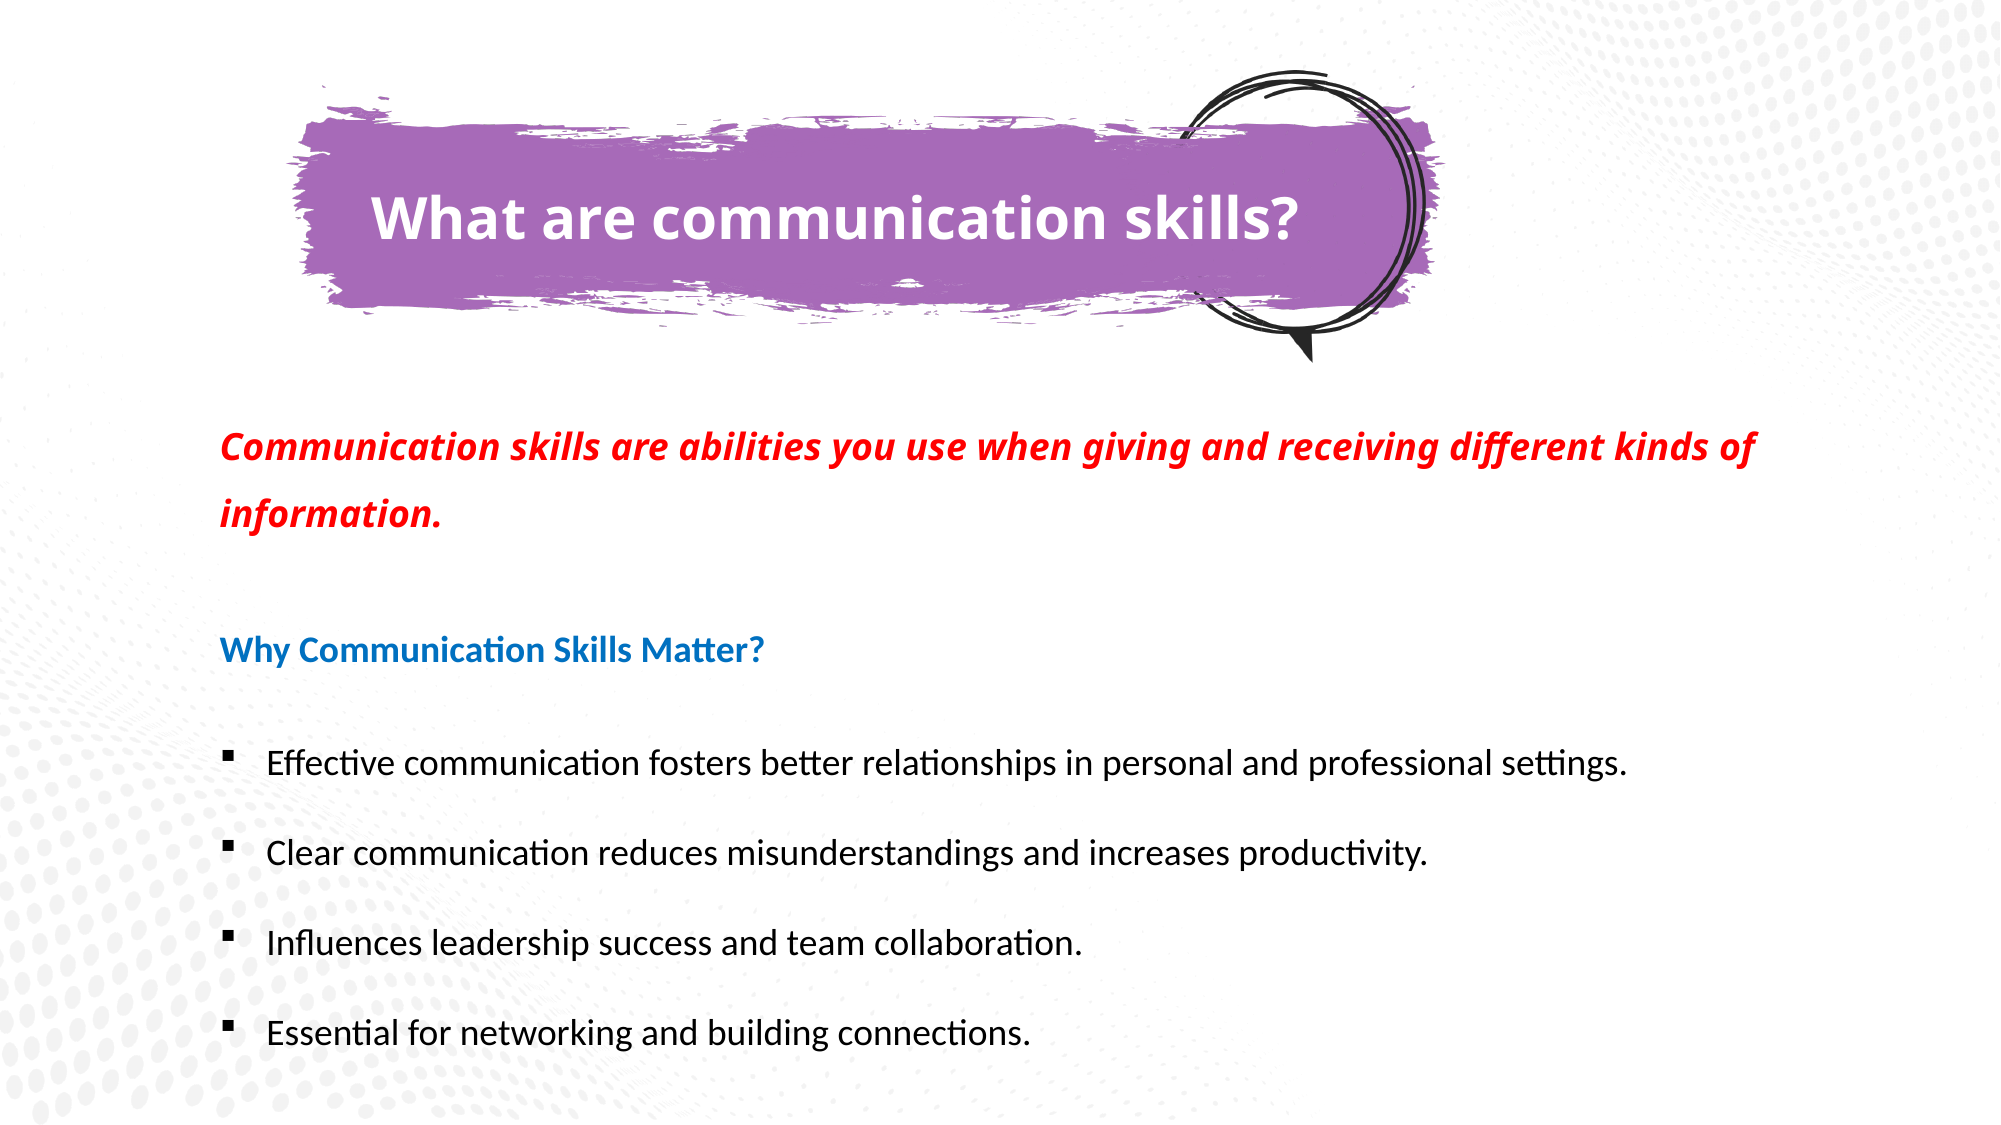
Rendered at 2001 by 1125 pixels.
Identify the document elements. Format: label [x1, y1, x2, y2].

text_box [0, 0, 2000, 1125]
